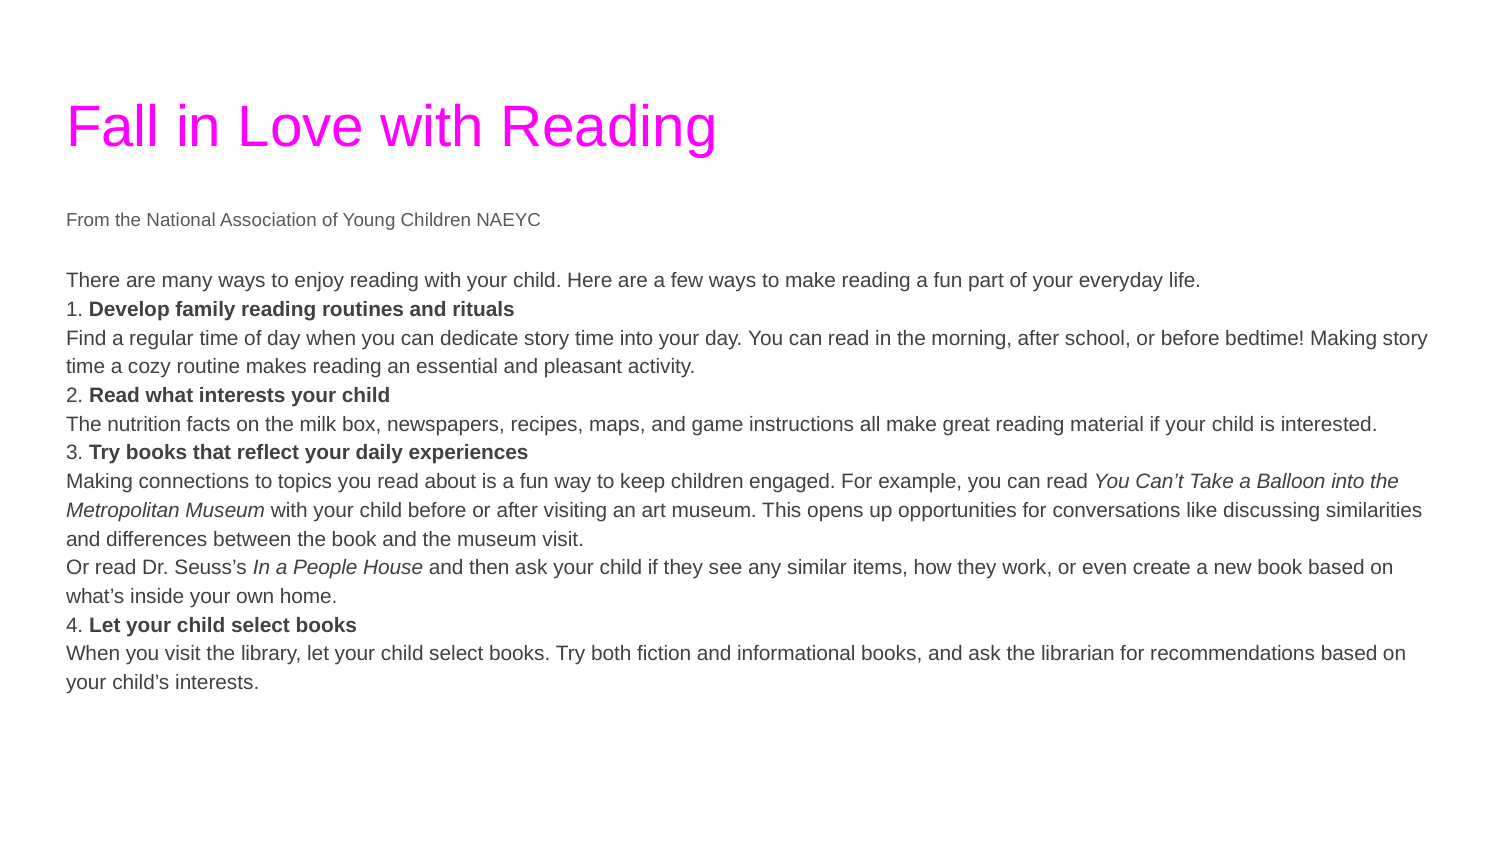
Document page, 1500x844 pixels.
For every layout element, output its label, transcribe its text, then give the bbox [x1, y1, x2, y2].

list From the National Association of Young Children NAEYC There are many ways to enjoy reading with your child. Here are a few ways to make reading a fun part of your everyday life. 1. Develop family reading routines and rituals Find a regular time of day when you can dedicate story time into your day. You can read in the morning, after school, or before bedtime! Making story time a cozy routine makes reading an essential and pleasant activity. 2. Read what interests your child The nutrition facts on the milk box, newspapers, recipes, maps, and game instructions all make great reading material if your child is interested. 3. Try books that reflect your daily experiences Making connections to topics you read about is a fun way to keep children engaged. For example, you can read You Can’t Take a Balloon into the Metropolitan Museum with your child before or after visiting an art museum. This opens up opportunities for conversations like discussing similarities and differences between the book and the museum visit. Or read Dr. Seuss’s In a People House and then ask your child if they see any similar items, how they work, or even create a new book based on what’s inside your own home. 4. Let your child select books When you visit the library, let your child select books. Try both fiction and informational books, and ask the librarian for recommendations based on your child’s interests. [51, 189, 1449, 750]
title Fall in Love with Reading [51, 72, 1449, 167]
